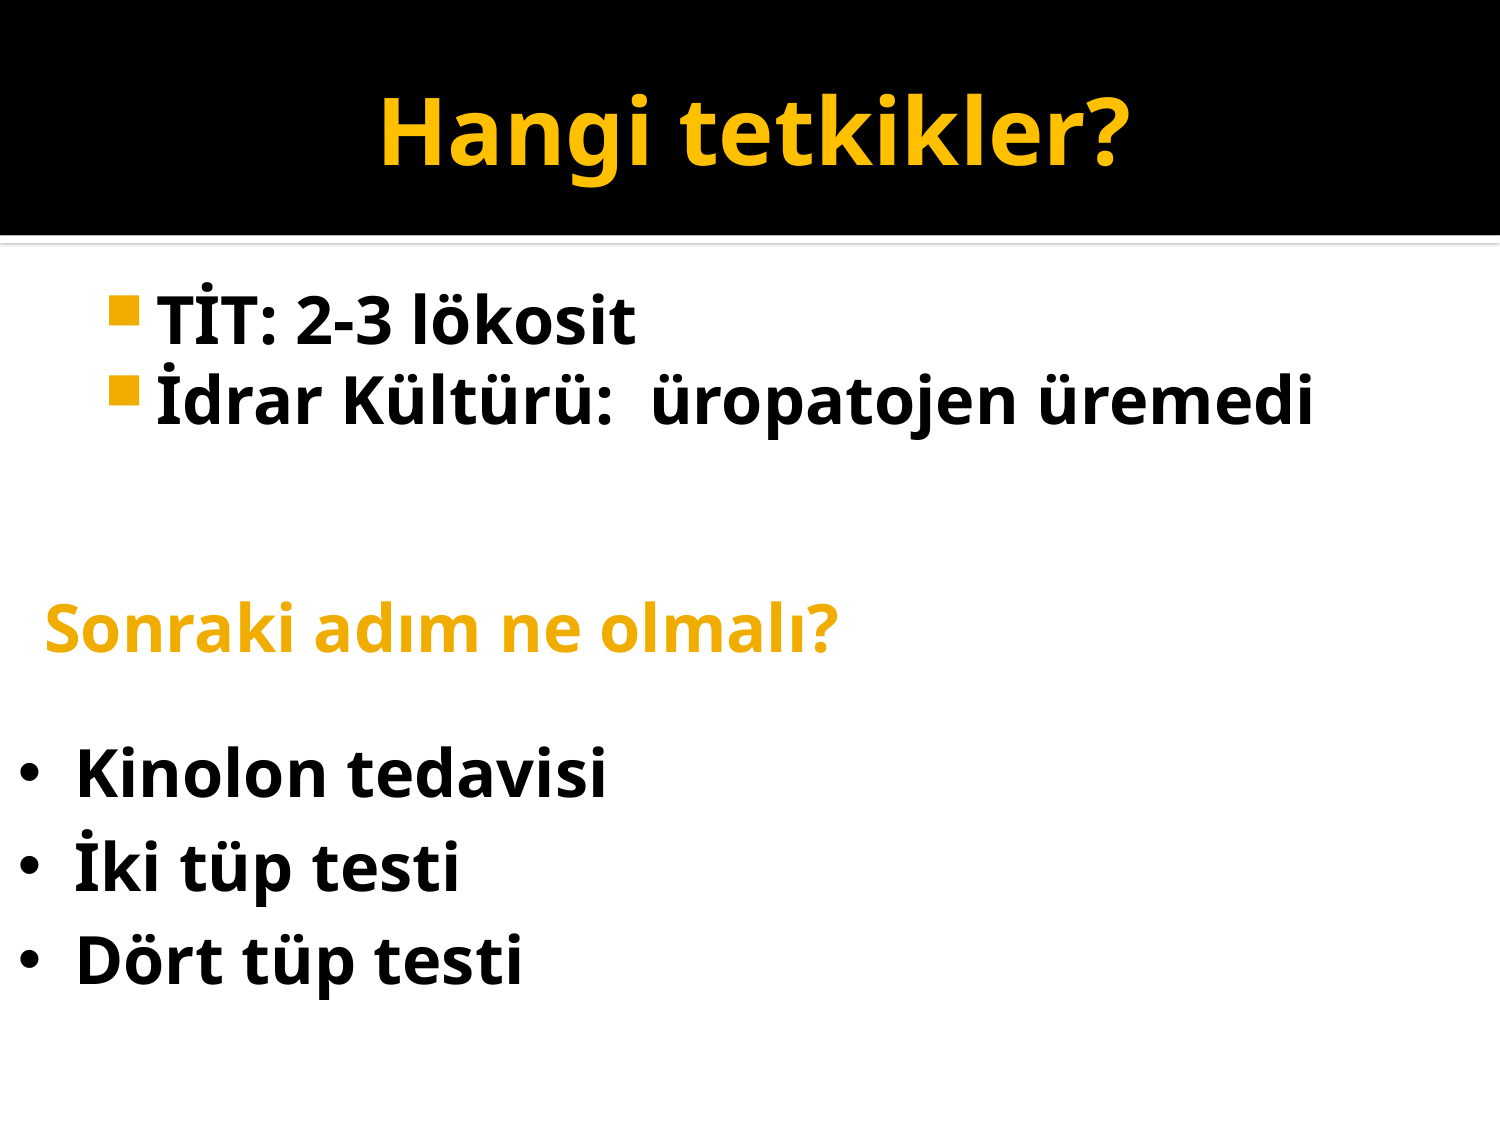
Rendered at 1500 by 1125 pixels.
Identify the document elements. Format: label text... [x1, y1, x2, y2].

text_box Kinolon tedavisi İki tüp testi Dört tüp testi [2, 723, 1353, 1024]
text_box Sonraki adım ne olmalı? [29, 538, 859, 674]
list TİT: 2-3 lökosit İdrar Kültürü: üropatojen üremedi [75, 262, 1425, 563]
title Hangi tetkikler? [75, 25, 1425, 231]
